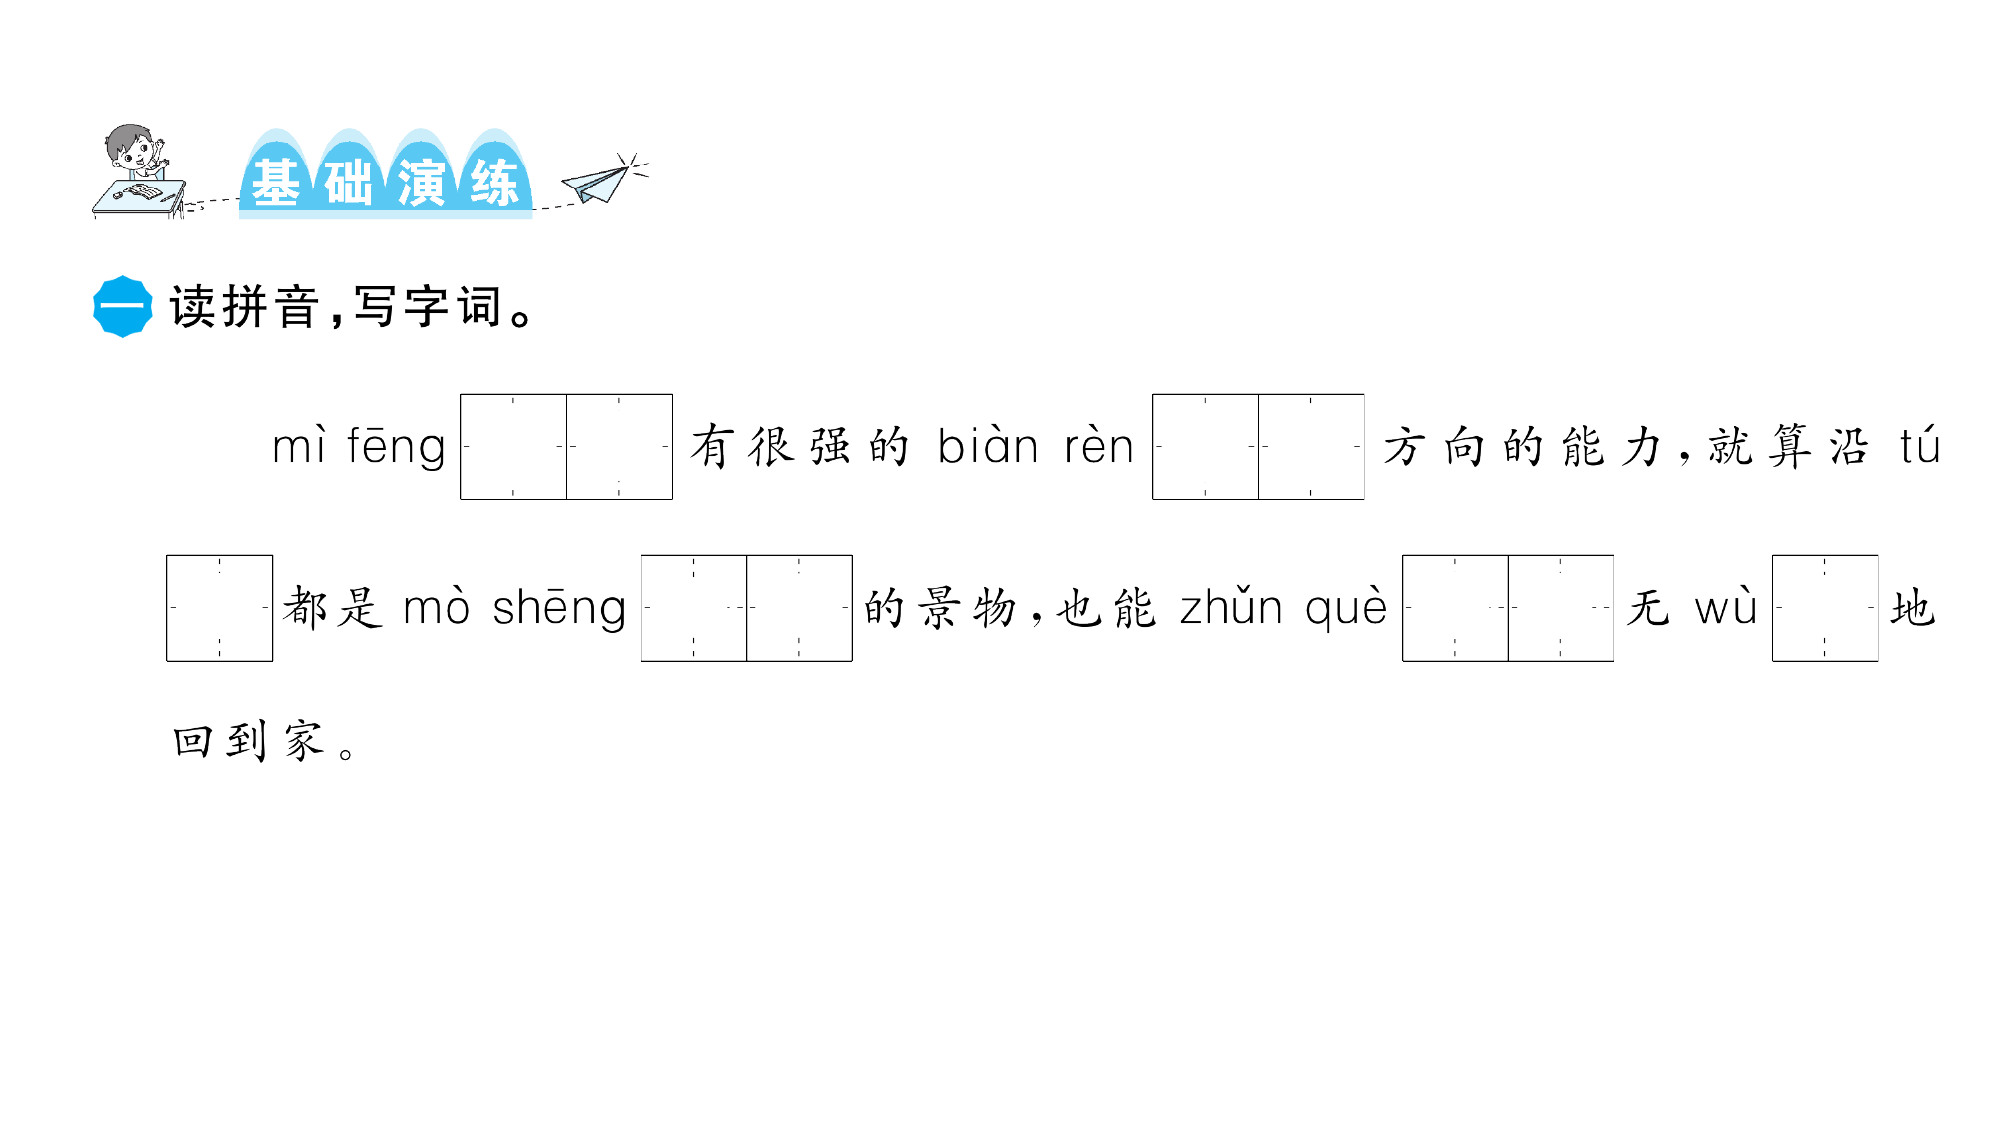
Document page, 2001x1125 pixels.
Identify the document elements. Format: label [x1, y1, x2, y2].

picture [88, 118, 1979, 765]
